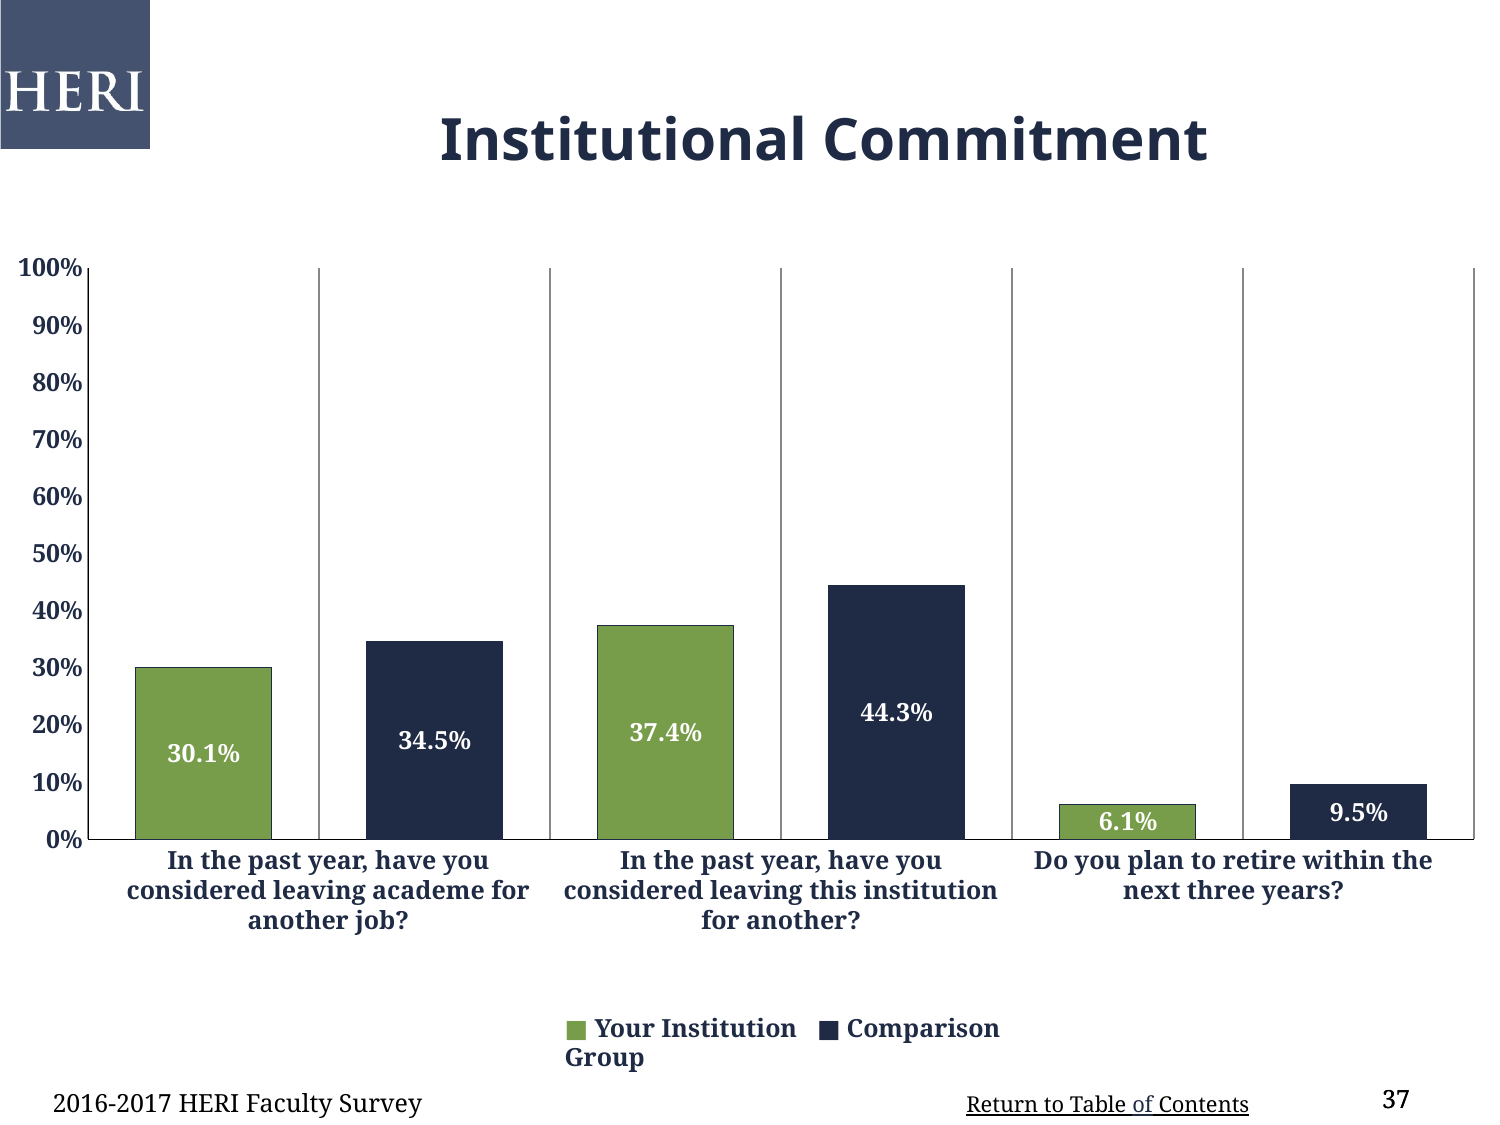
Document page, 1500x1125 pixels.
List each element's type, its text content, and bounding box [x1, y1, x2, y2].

text_box In the past year, have you considered leaving academe for another job? In the past year, have you considered leaving this institution for another? Do you plan to retire within the next three years? [87, 871, 1475, 1018]
text_box ■ Your Institution ■ Comparison Group [549, 1018, 1063, 1080]
title Institutional Commitment [149, 24, 1500, 251]
slide_number 37 [1349, 1049, 1426, 1125]
picture [0, 0, 150, 149]
chart [8, 249, 1476, 863]
footer 2016-2017 HERI Faculty Survey [37, 1049, 513, 1125]
